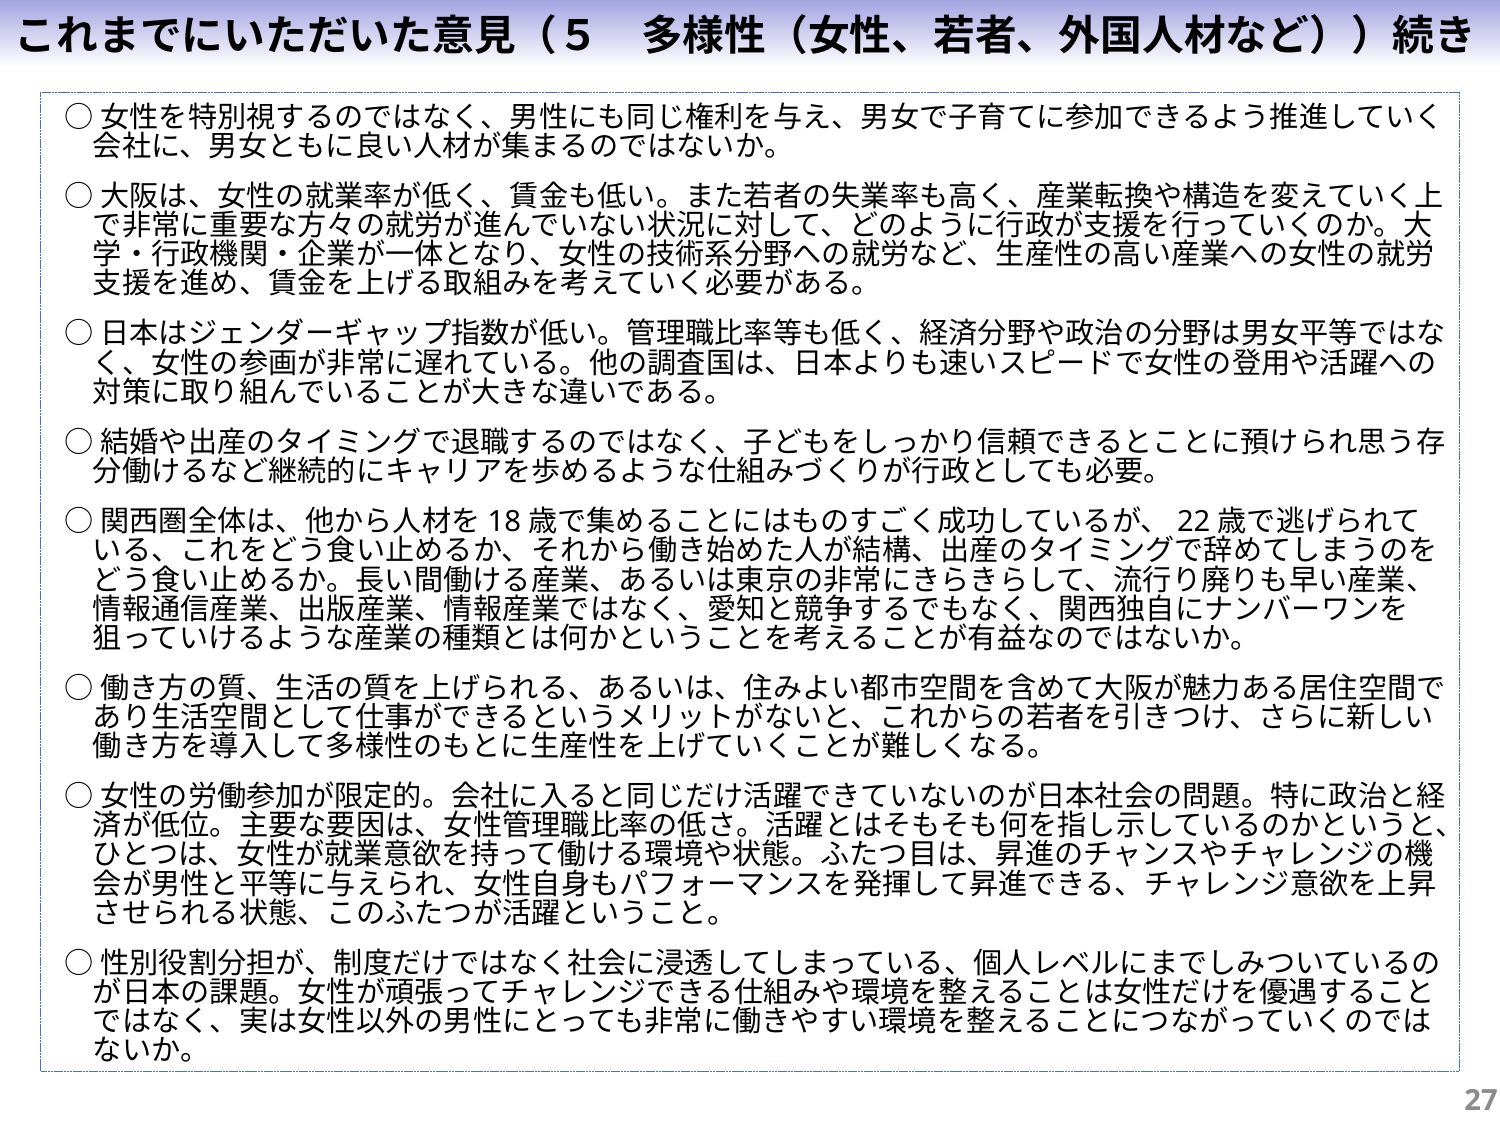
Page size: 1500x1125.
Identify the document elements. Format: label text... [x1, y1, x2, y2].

slide_number 26 [1403, 1071, 1500, 1125]
text_box これまでにいただいた意見（５ 多様性（女性、若者、外国人材など））続き [0, 0, 1500, 67]
text_box ○女性を特別視するのではなく、男性にも同じ権利を与え、男女で子育てに参加できるよう推進していく会社に、男女ともに良い人材が集まるのではないか。 ○大阪は、女性の就業率が低く、賃金も低い。また若者の失業率も高く、産業転換や構造を変えていく上で非常に重要な方々の就労が進んでいない状況に対して、どのように行政が支援を行っていくのか。大学・行政機関・企業が一体となり、女性の技術系分野への就労など、生産性の高い産業への女性の就労支援を進め、賃金を上げる取組みを考えていく必要がある。 ○日本はジェンダーギャップ指数が低い。管理職比率等も低く、経済分野や政治の分野は男女平等ではなく、女性の参画が非常に遅れている。他の調査国は、日本よりも速いスピードで女性の登用や活躍への対策に取り組んでいることが大きな違いである。 ○結婚や出産のタイミングで退職するのではなく、子どもをしっかり信頼できるとことに預けられ思う存分働けるなど継続的にキャリアを歩めるような仕組みづくりが行政としても必要。 ○関西圏全体は、他から人材を18歳で集めることにはものすごく成功しているが、22歳で逃げられている、これをどう食い止めるか、それから働き始めた人が結構、出産のタイミングで辞めてしまうのをどう食い止めるか。長い間働ける産業、あるいは東京の非常にきらきらして、流行り廃りも早い産業、情報通信産業、出版産業、情報産業ではなく、愛知と競争するでもなく、関西独自にナンバーワンを狙っていけるような産業の種類とは何かということを考えることが有益なのではないか。 ○働き方の質、生活の質を上げられる、あるいは、住みよい都市空間を含めて大阪が魅力ある居住空間であり生活空間として仕事ができるというメリットがないと、これからの若者を引きつけ、さらに新しい働き方を導入して多様性のもとに生産性を上げていくことが難しくなる。 ○女性の労働参加が限定的。会社に入ると同じだけ活躍できていないのが日本社会の問題。特に政治と経済が低位。主要な要因は、女性管理職比率の低さ。活躍とはそもそも何を指し示しているのかというと、ひとつは、女性が就業意欲を持って働ける環境や状態。ふたつ目は、昇進のチャンスやチャレンジの機会が男性と平等に与えられ、女性自身もパフォーマンスを発揮して昇進できる、チャレンジ意欲を上昇させられる状態、このふたつが活躍ということ。 ○性別役割分担が、制度だけではなく社会に浸透してしまっている、個人レベルにまでしみついているのが日本の課題。女性が頑張ってチャレンジできる仕組みや環境を整えることは女性だけを優遇することではなく、実は女性以外の男性にとっても非常に働きやすい環境を整えることにつながっていくのではないか。 [40, 92, 1460, 1072]
